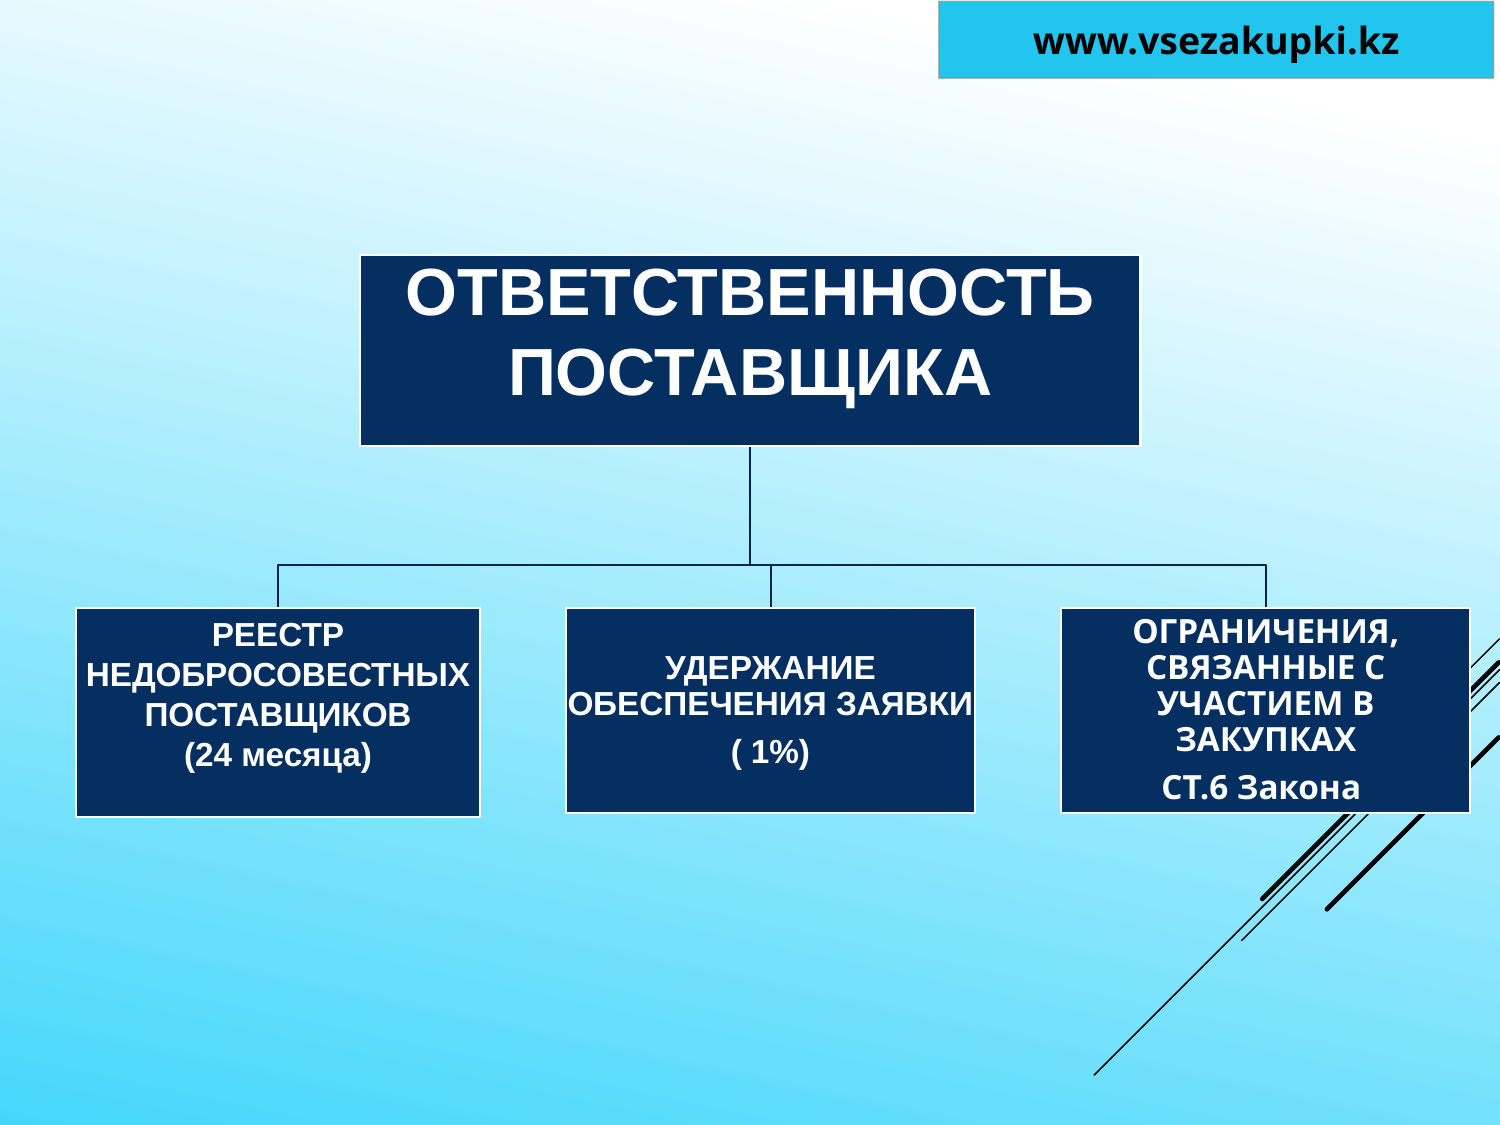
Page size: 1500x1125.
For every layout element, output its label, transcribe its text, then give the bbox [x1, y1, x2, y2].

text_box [75, 125, 1471, 1024]
text_box www.vsezakupki.kz [938, 1, 1494, 79]
